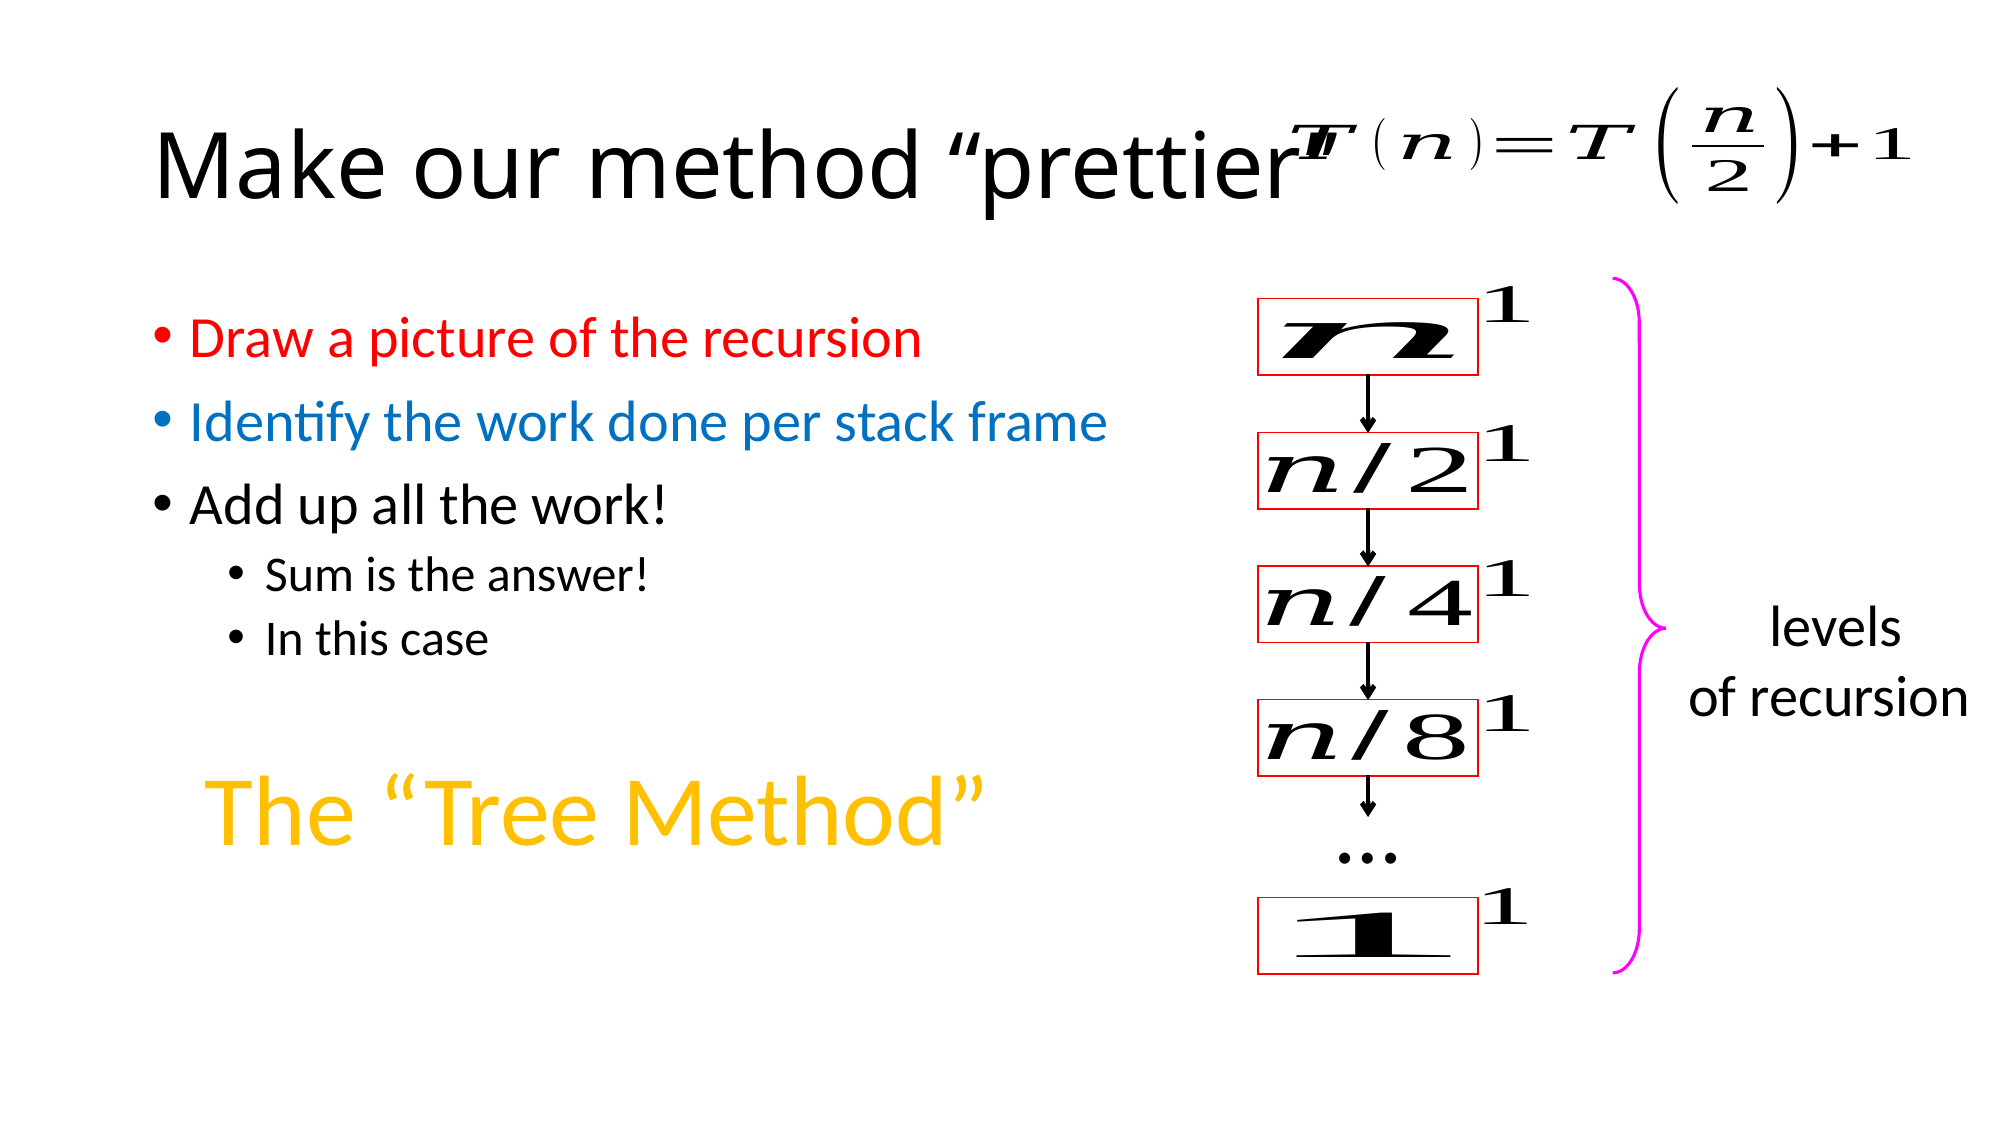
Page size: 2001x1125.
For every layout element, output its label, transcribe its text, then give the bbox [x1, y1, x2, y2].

text_box … [1321, 764, 1415, 890]
text_box The “Tree Method” [190, 737, 1006, 873]
text_box [1612, 277, 1667, 974]
title Make our method “prettier” [137, 59, 1863, 278]
